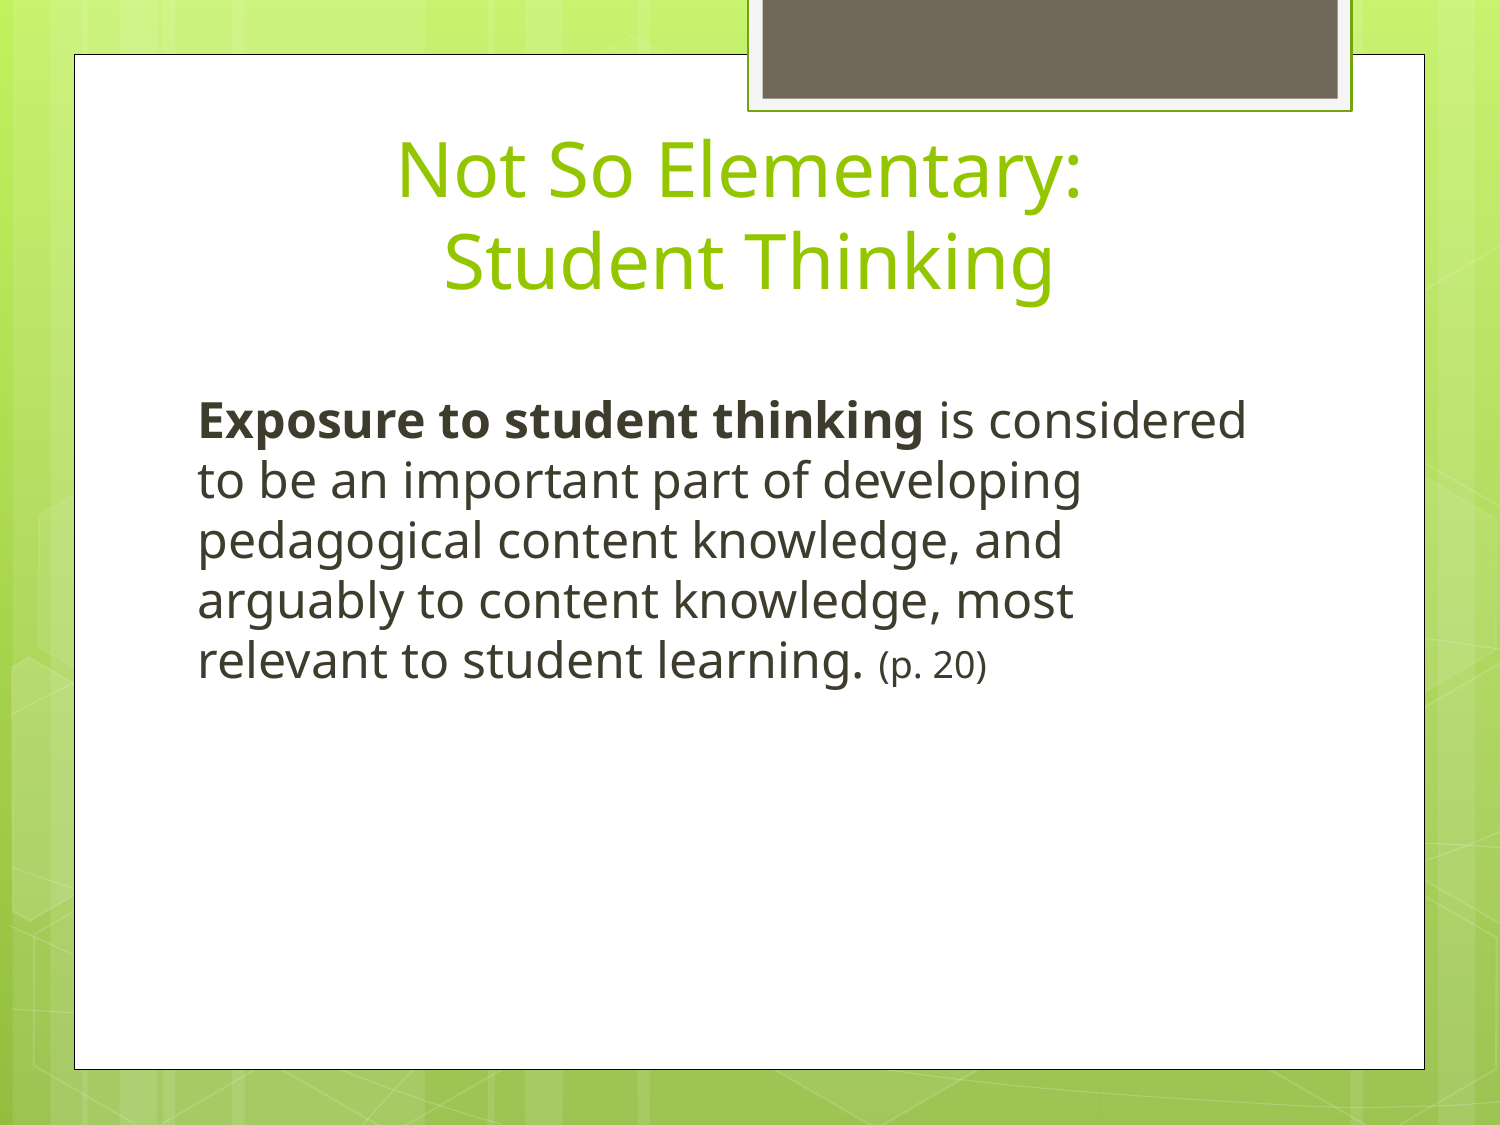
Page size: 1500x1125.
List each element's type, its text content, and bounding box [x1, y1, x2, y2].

list Exposure to student thinking is considered to be an important part of developing pedagogical content knowledge, and arguably to content knowledge, most relevant to student learning. (p. 20) [171, 381, 1283, 957]
title Not So Elementary: Student Thinking [75, 112, 1425, 313]
